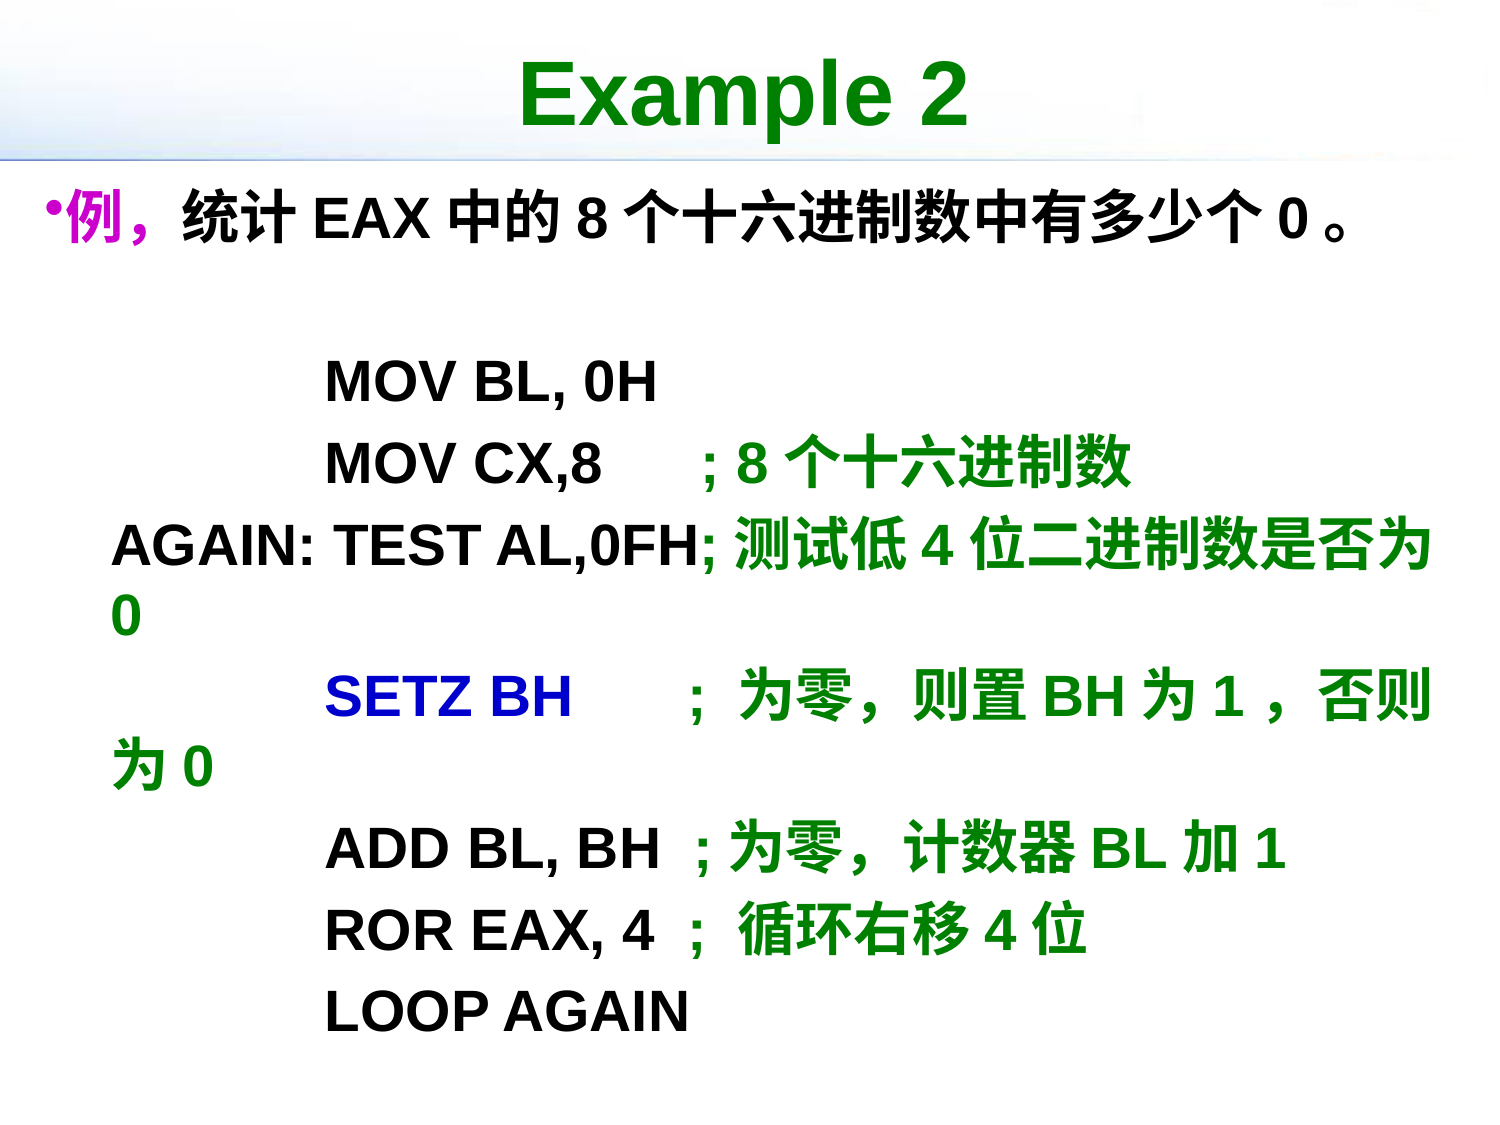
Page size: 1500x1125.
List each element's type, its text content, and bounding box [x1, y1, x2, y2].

list 例，统计EAX中的8个十六进制数中有多少个0。 MOV BL, 0H MOV CX,8 ; 8个十六进制数 AGAIN: TEST AL,0FH;测试低4位二进制数是否为0 SETZ BH ; 为零，则置BH为1，否则为0 ADD BL, BH ;为零，计数器BL加1 ROR EAX, 4 ; 循环右移4位 LOOP AGAIN [29, 172, 1471, 1094]
title Example 2 [29, 31, 1459, 147]
picture [0, 0, 1500, 161]
